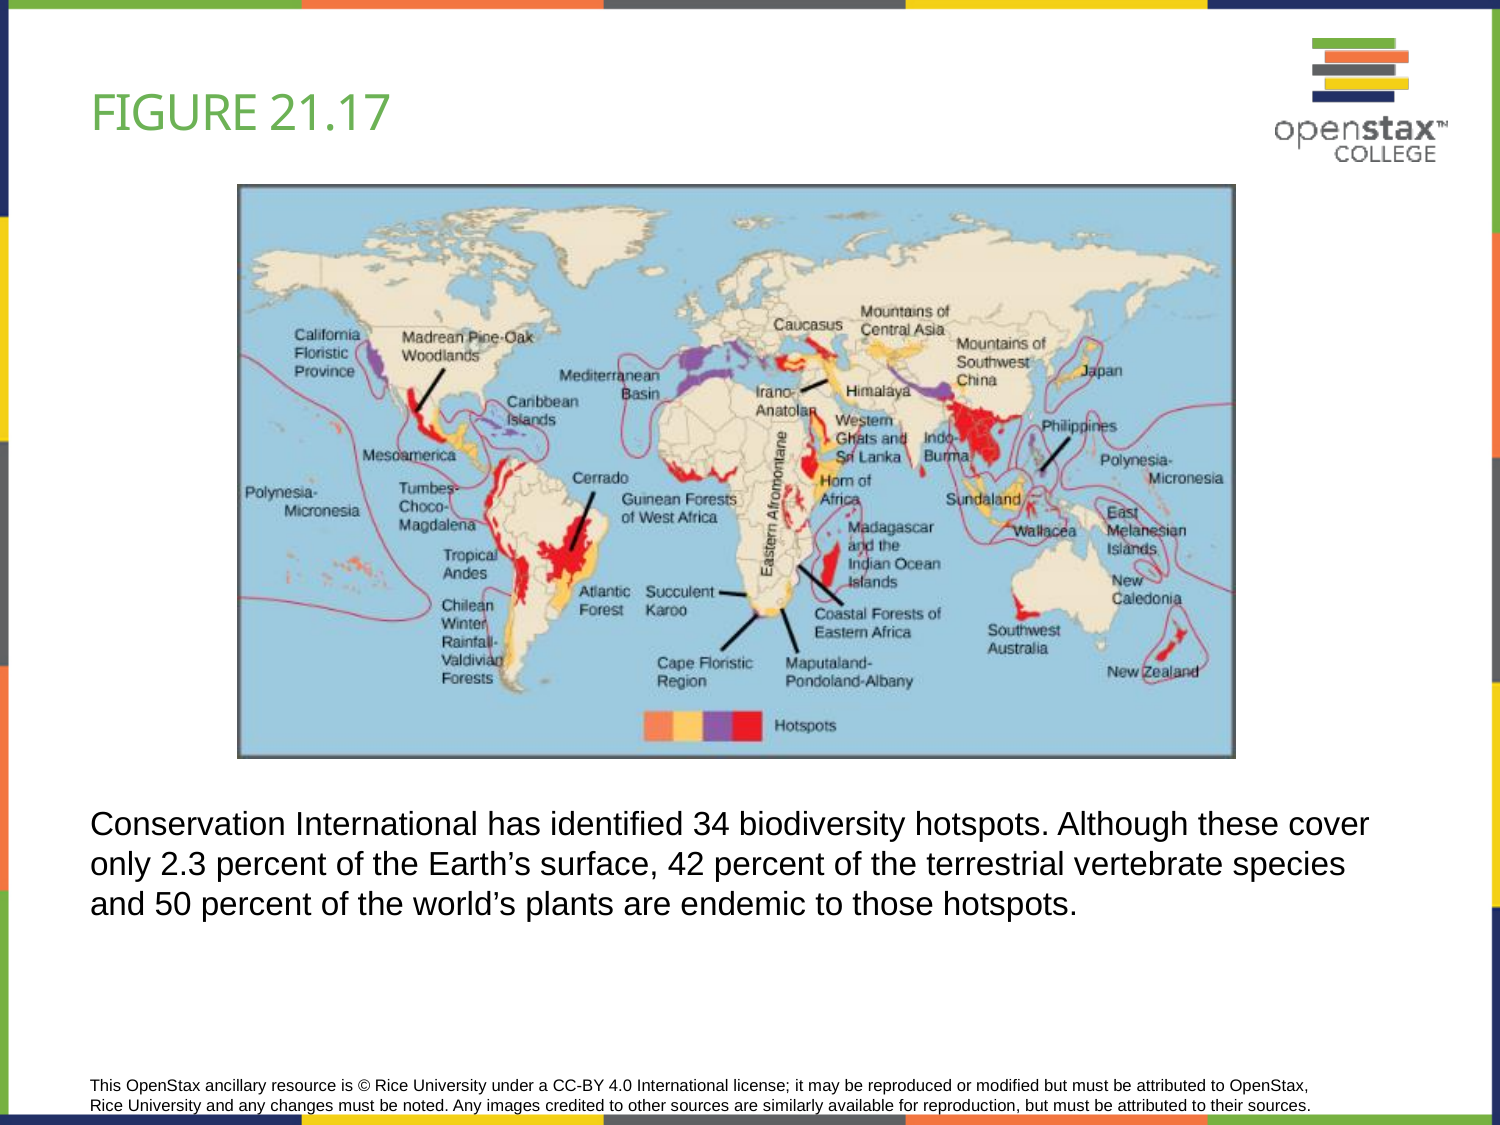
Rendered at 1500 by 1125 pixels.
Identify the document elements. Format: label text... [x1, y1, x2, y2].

list Conservation International has identified 34 biodiversity hotspots. Although these cover only 2.3 percent of the Earth’s surface, 42 percent of the terrestrial vertebrate species and 50 percent of the world’s plants are endemic to those hotspots. [75, 794, 1398, 986]
title Figure 21.17 [75, 39, 1273, 148]
text_box This OpenStax ancillary resource is © Rice University under a CC-BY 4.0 International license; it may be reproduced or modified but must be attributed to OpenStax, Rice University and any changes must be noted. Any images credited to other sources are similarly available for reproduction, but must be attributed to their sources. [75, 1067, 1336, 1114]
picture [0, 0, 1500, 1125]
